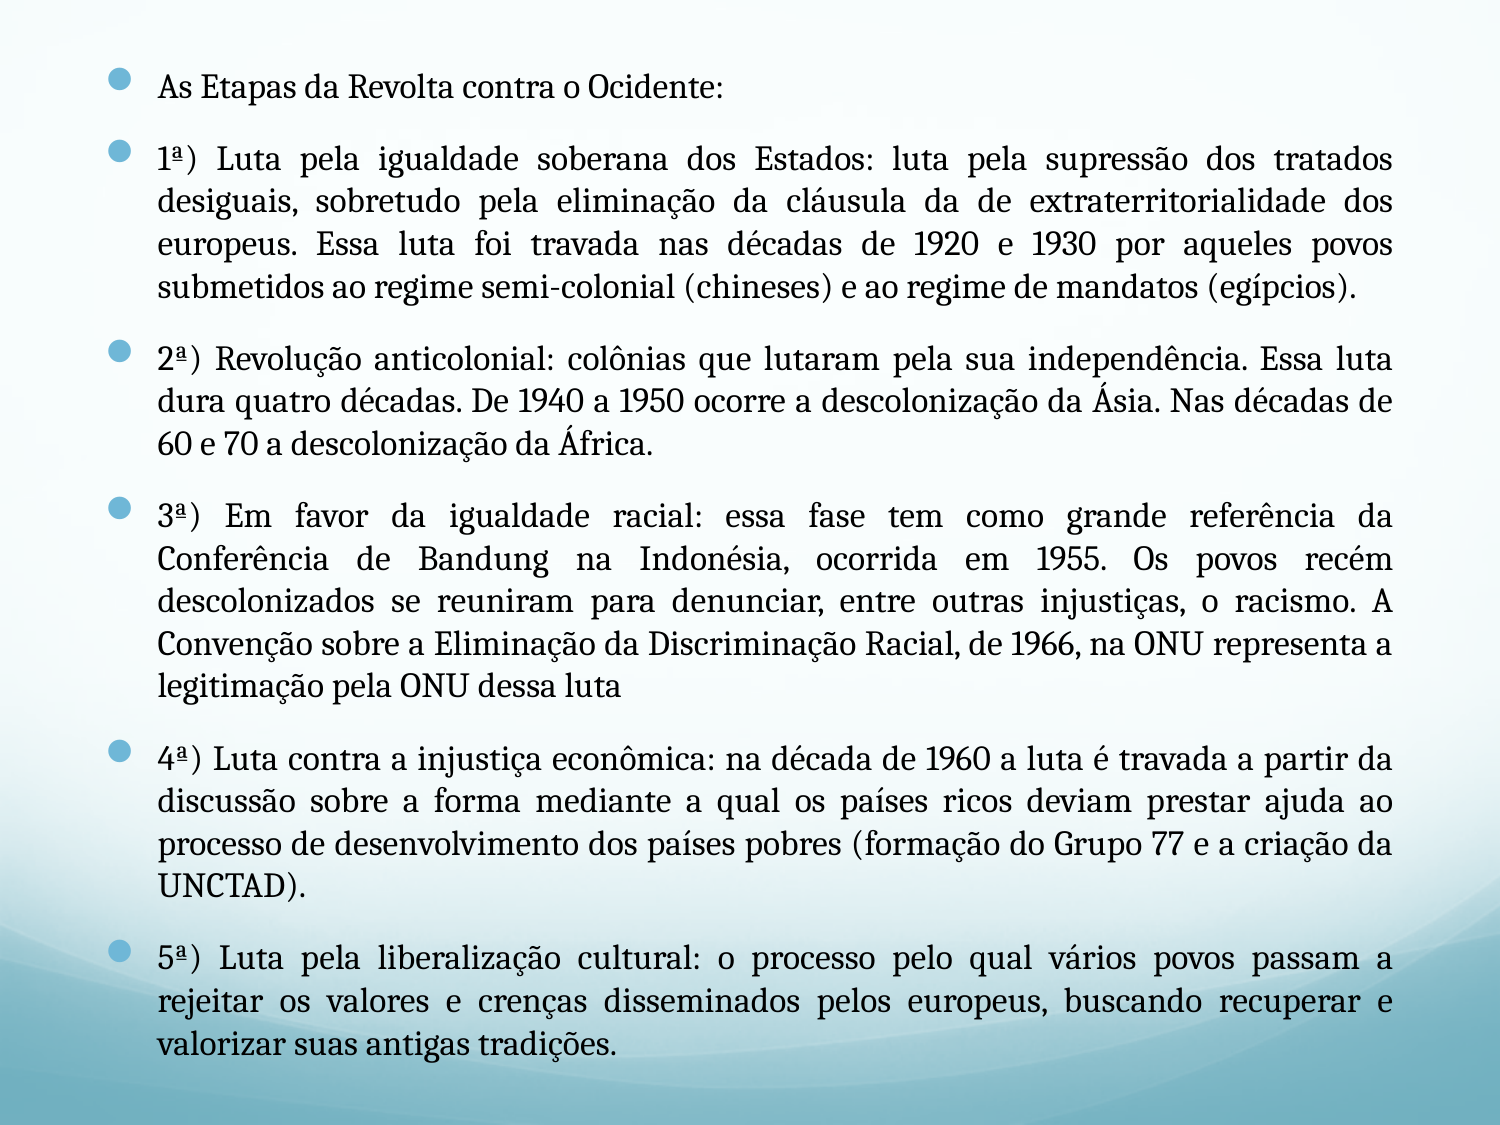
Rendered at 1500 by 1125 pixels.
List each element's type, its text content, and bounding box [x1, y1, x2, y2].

list As Etapas da Revolta contra o Ocidente: 1ª) Luta pela igualdade soberana dos Estados: luta pela supressão dos tratados desiguais, sobretudo pela eliminação da cláusula da de extraterritorialidade dos europeus. Essa luta foi travada nas décadas de 1920 e 1930 por aqueles povos submetidos ao regime semi-colonial (chineses) e ao regime de mandatos (egípcios). 2ª) Revolução anticolonial: colônias que lutaram pela sua independência. Essa luta dura quatro décadas. De 1940 a 1950 ocorre a descolonização da Ásia. Nas décadas de 60 e 70 a descolonização da África. 3ª) Em favor da igualdade racial: essa fase tem como grande referência da Conferência de Bandung na Indonésia, ocorrida em 1955. Os povos recém descolonizados se reuniram para denunciar, entre outras injustiças, o racismo. A Convenção sobre a Eliminação da Discriminação Racial, de 1966, na ONU representa a legitimação pela ONU dessa luta 4ª) Luta contra a injustiça econômica: na década de 1960 a luta é travada a partir da discussão sobre a forma mediante a qual os países ricos deviam prestar ajuda ao processo de desenvolvimento dos países pobres (formação do Grupo 77 e a criação da UNCTAD). 5ª) Luta pela liberalização cultural: o processo pelo qual vários povos passam a rejeitar os valores e crenças disseminados pelos europeus, buscando recuperar e valorizar suas antigas tradições. [90, 55, 1410, 1087]
